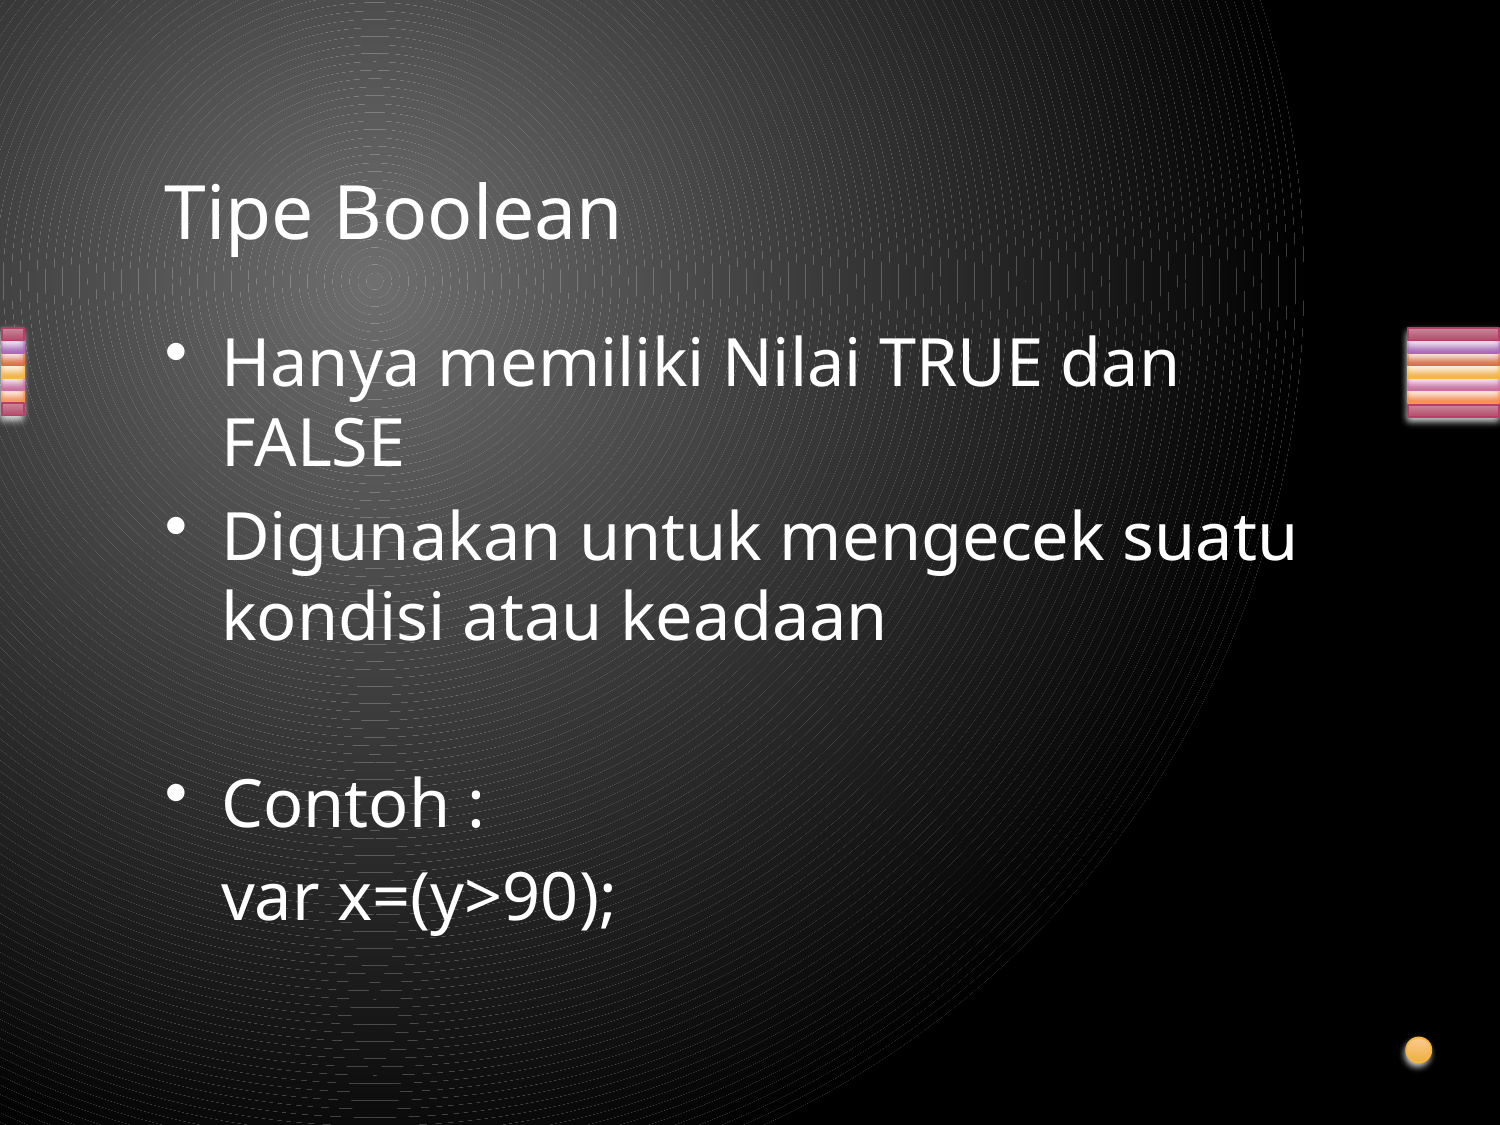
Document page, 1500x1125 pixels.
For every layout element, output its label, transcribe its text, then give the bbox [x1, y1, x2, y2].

list Hanya memiliki Nilai TRUE dan FALSE Digunakan untuk mengecek suatu kondisi atau keadaan Contoh : var x=(y>90); [150, 312, 1375, 1005]
title Tipe Boolean [150, 75, 1413, 263]
